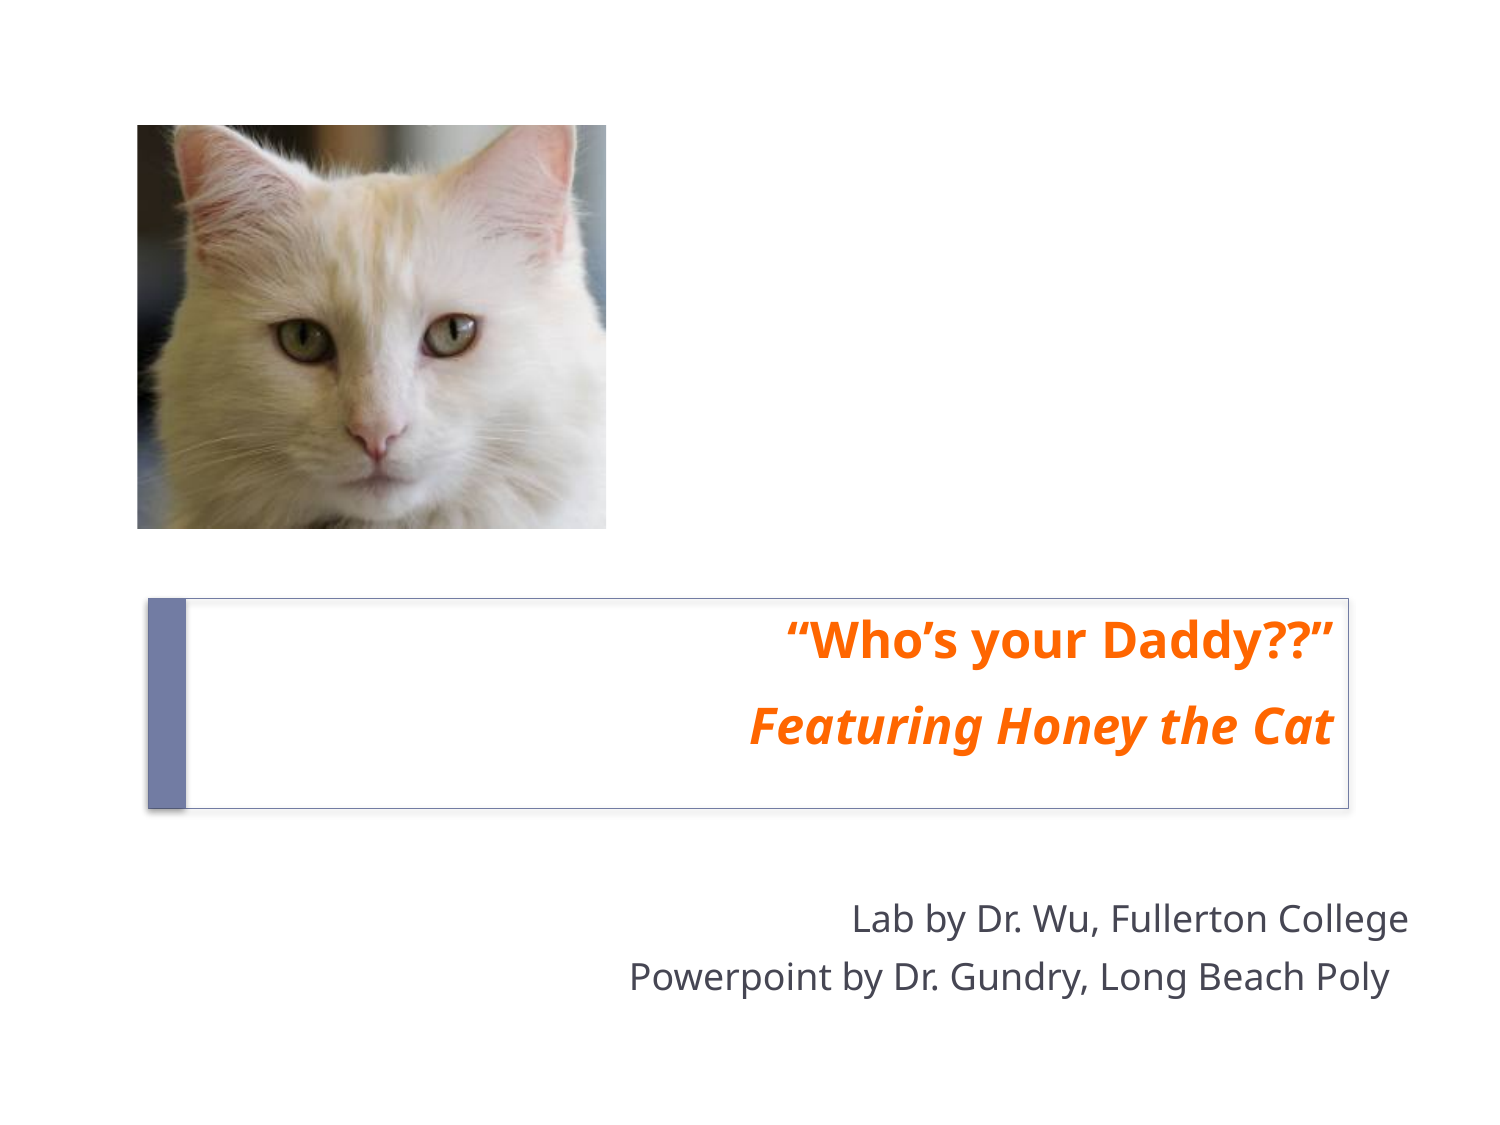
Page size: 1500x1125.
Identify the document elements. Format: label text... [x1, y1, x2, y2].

picture [137, 124, 607, 529]
subtitle Lab by Dr. Wu, Fullerton College Powerpoint by Dr. Gundry, Long Beach Poly [49, 887, 1426, 976]
title “Who’s your Daddy??” Featuring Honey the Cat [87, 599, 1351, 826]
